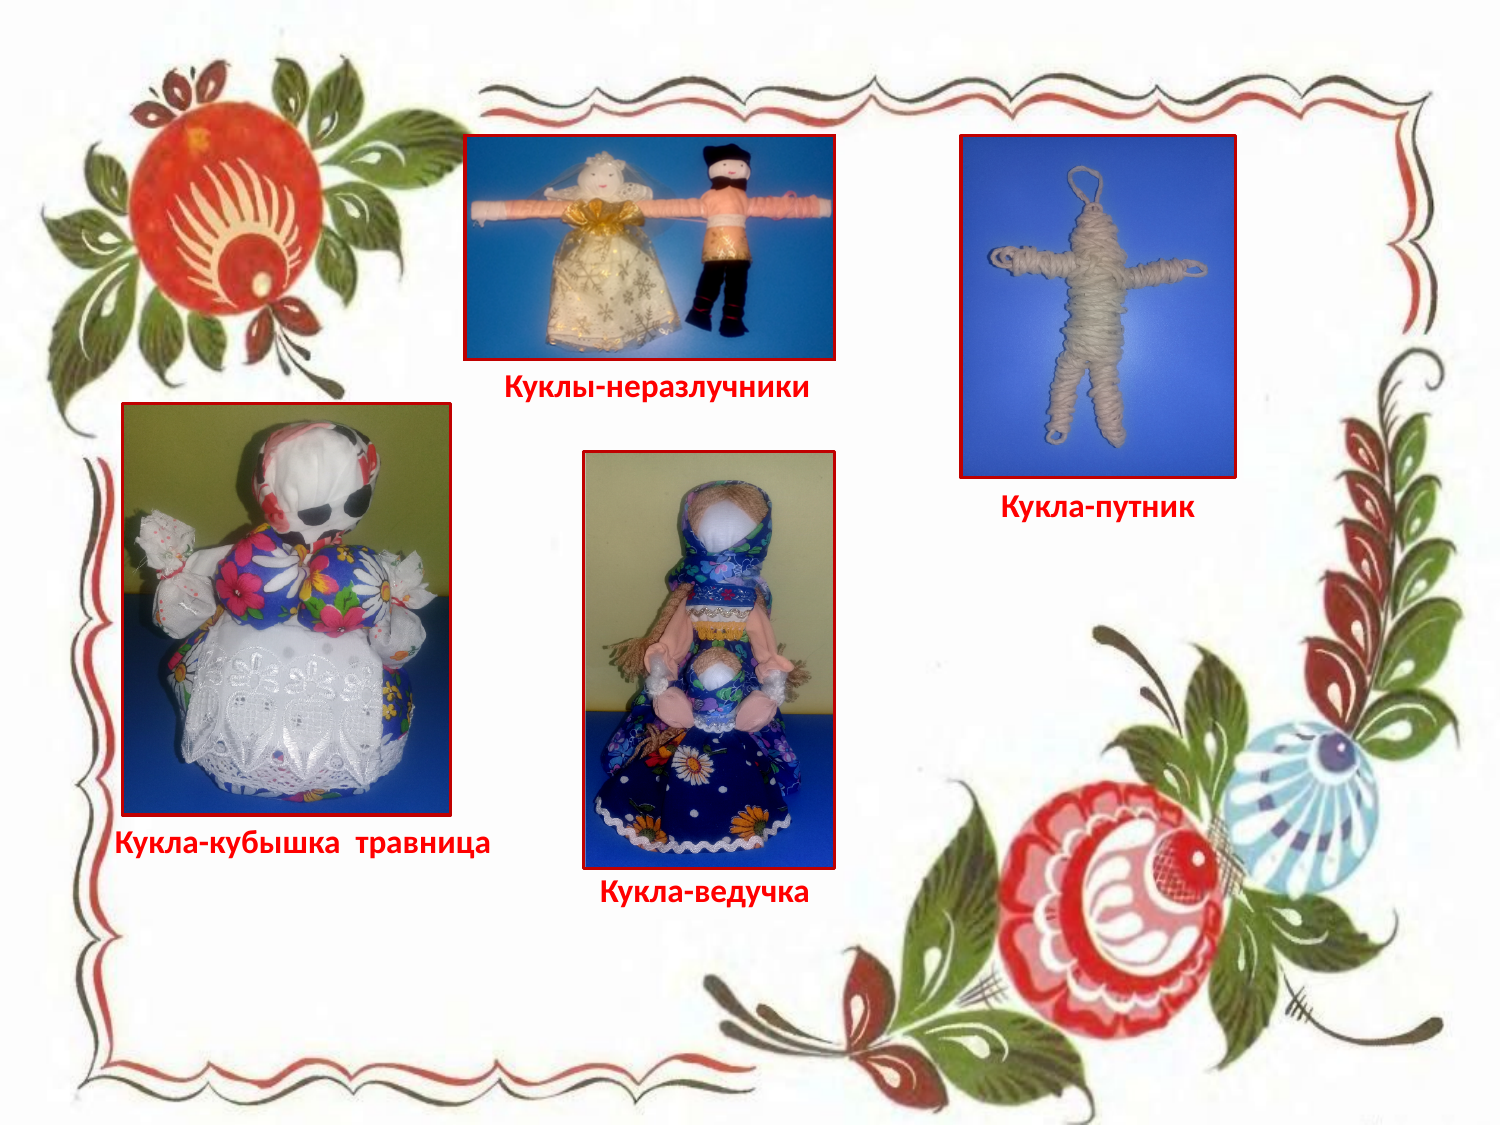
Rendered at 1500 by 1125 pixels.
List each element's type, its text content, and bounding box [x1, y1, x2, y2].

text_box Куклы-неразлучники [407, 357, 957, 452]
text_box Кукла-путник [986, 476, 1258, 571]
text_box Кукла-ведучка [585, 861, 857, 961]
picture [0, 0, 1500, 1125]
text_box Кукла-кубышка травница [100, 813, 561, 908]
